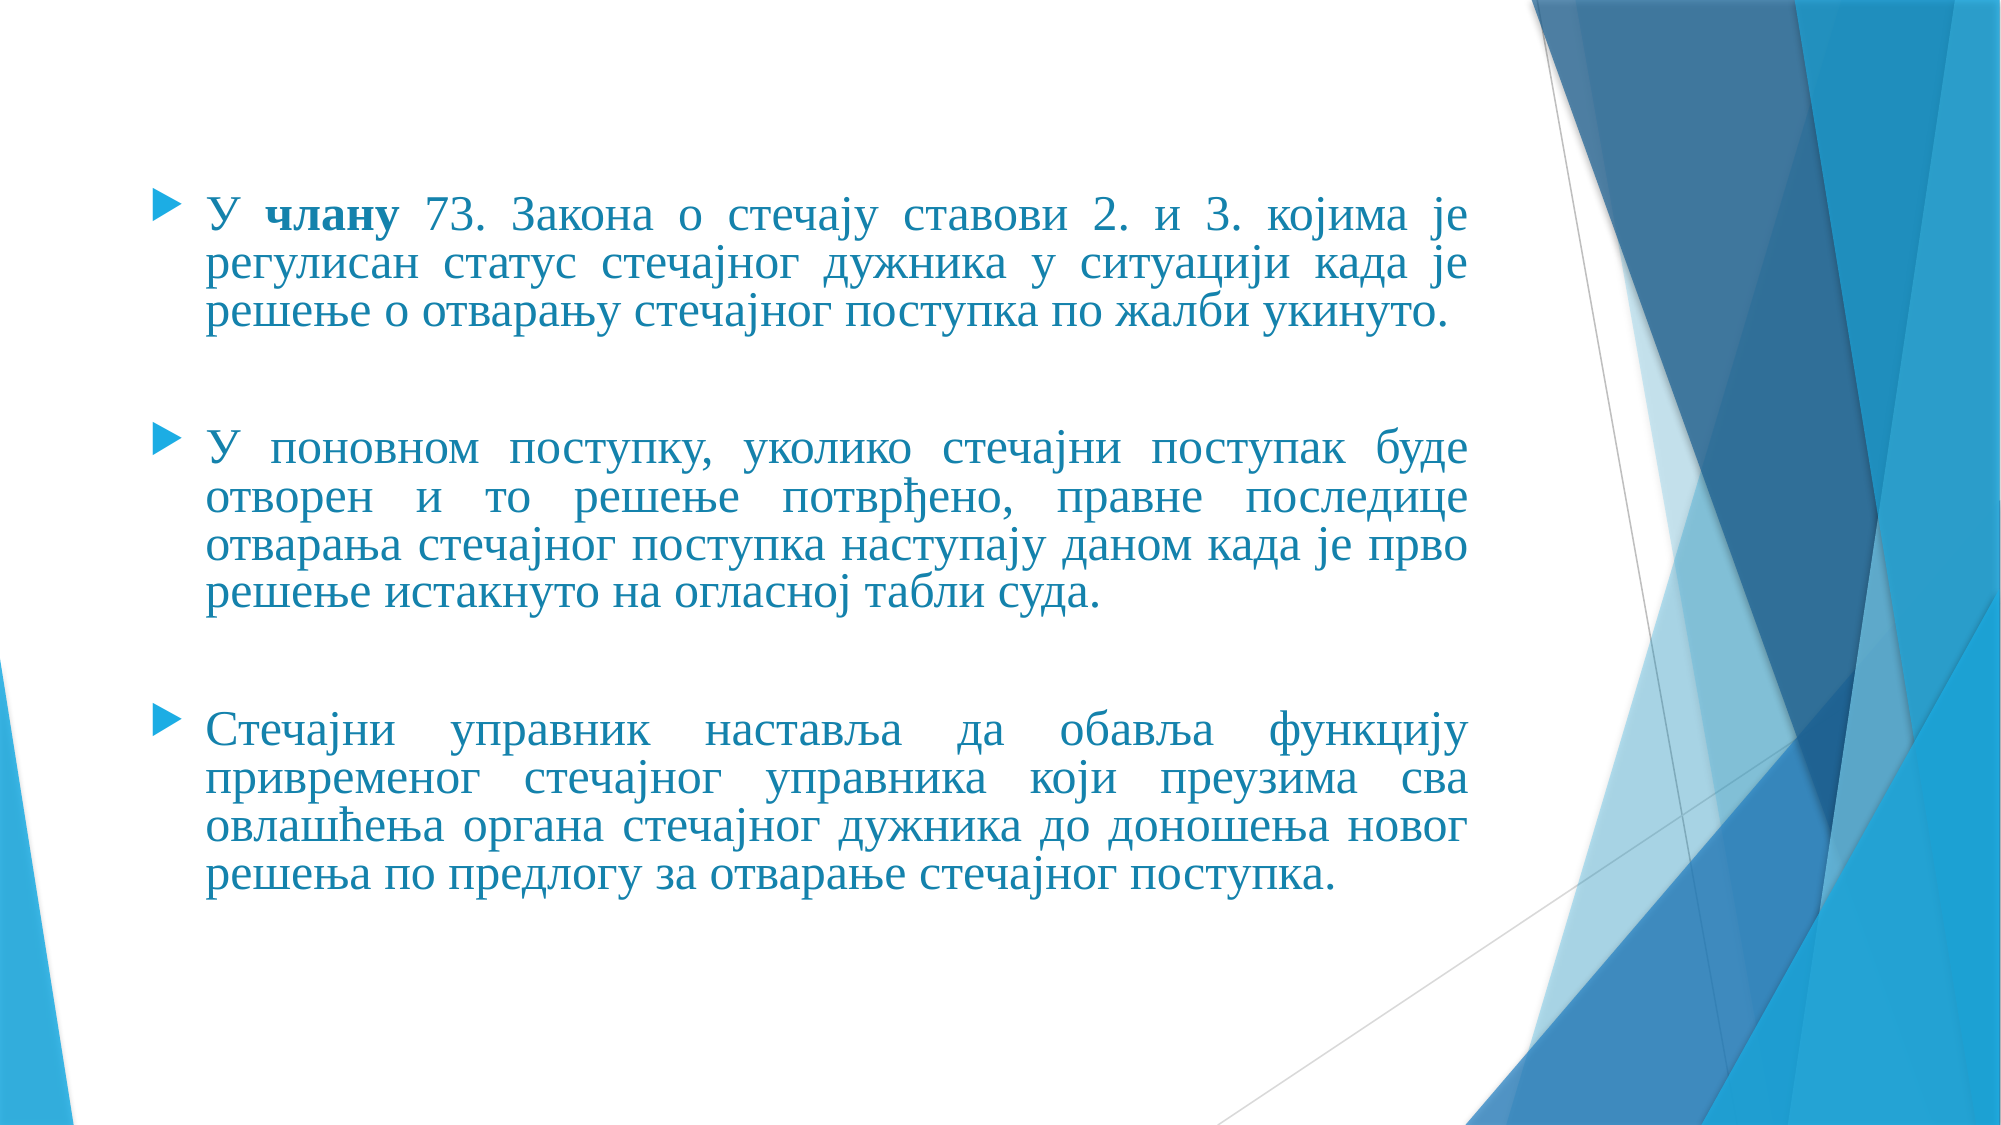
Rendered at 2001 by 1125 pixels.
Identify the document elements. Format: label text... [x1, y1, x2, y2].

list У члану 73. Закона о стечају ставови 2. и 3. којима је регулисан статус стечајног дужника у ситуацији када је решење о отварању стечајног поступка по жалби укинуто. У поновном поступку, уколико стечајни поступак буде отворен и то решење потврђено, правне последице отварања стечајног поступка наступају даном када је прво решење истакнуто на огласној табли суда. Стечајни управник наставља да обавља функцију привременог стечајног управника који преузима сва овлашћења органа стечајног дужника до доношења новог решења по предлогу за отварање стечајног поступка. [133, 103, 1485, 1010]
